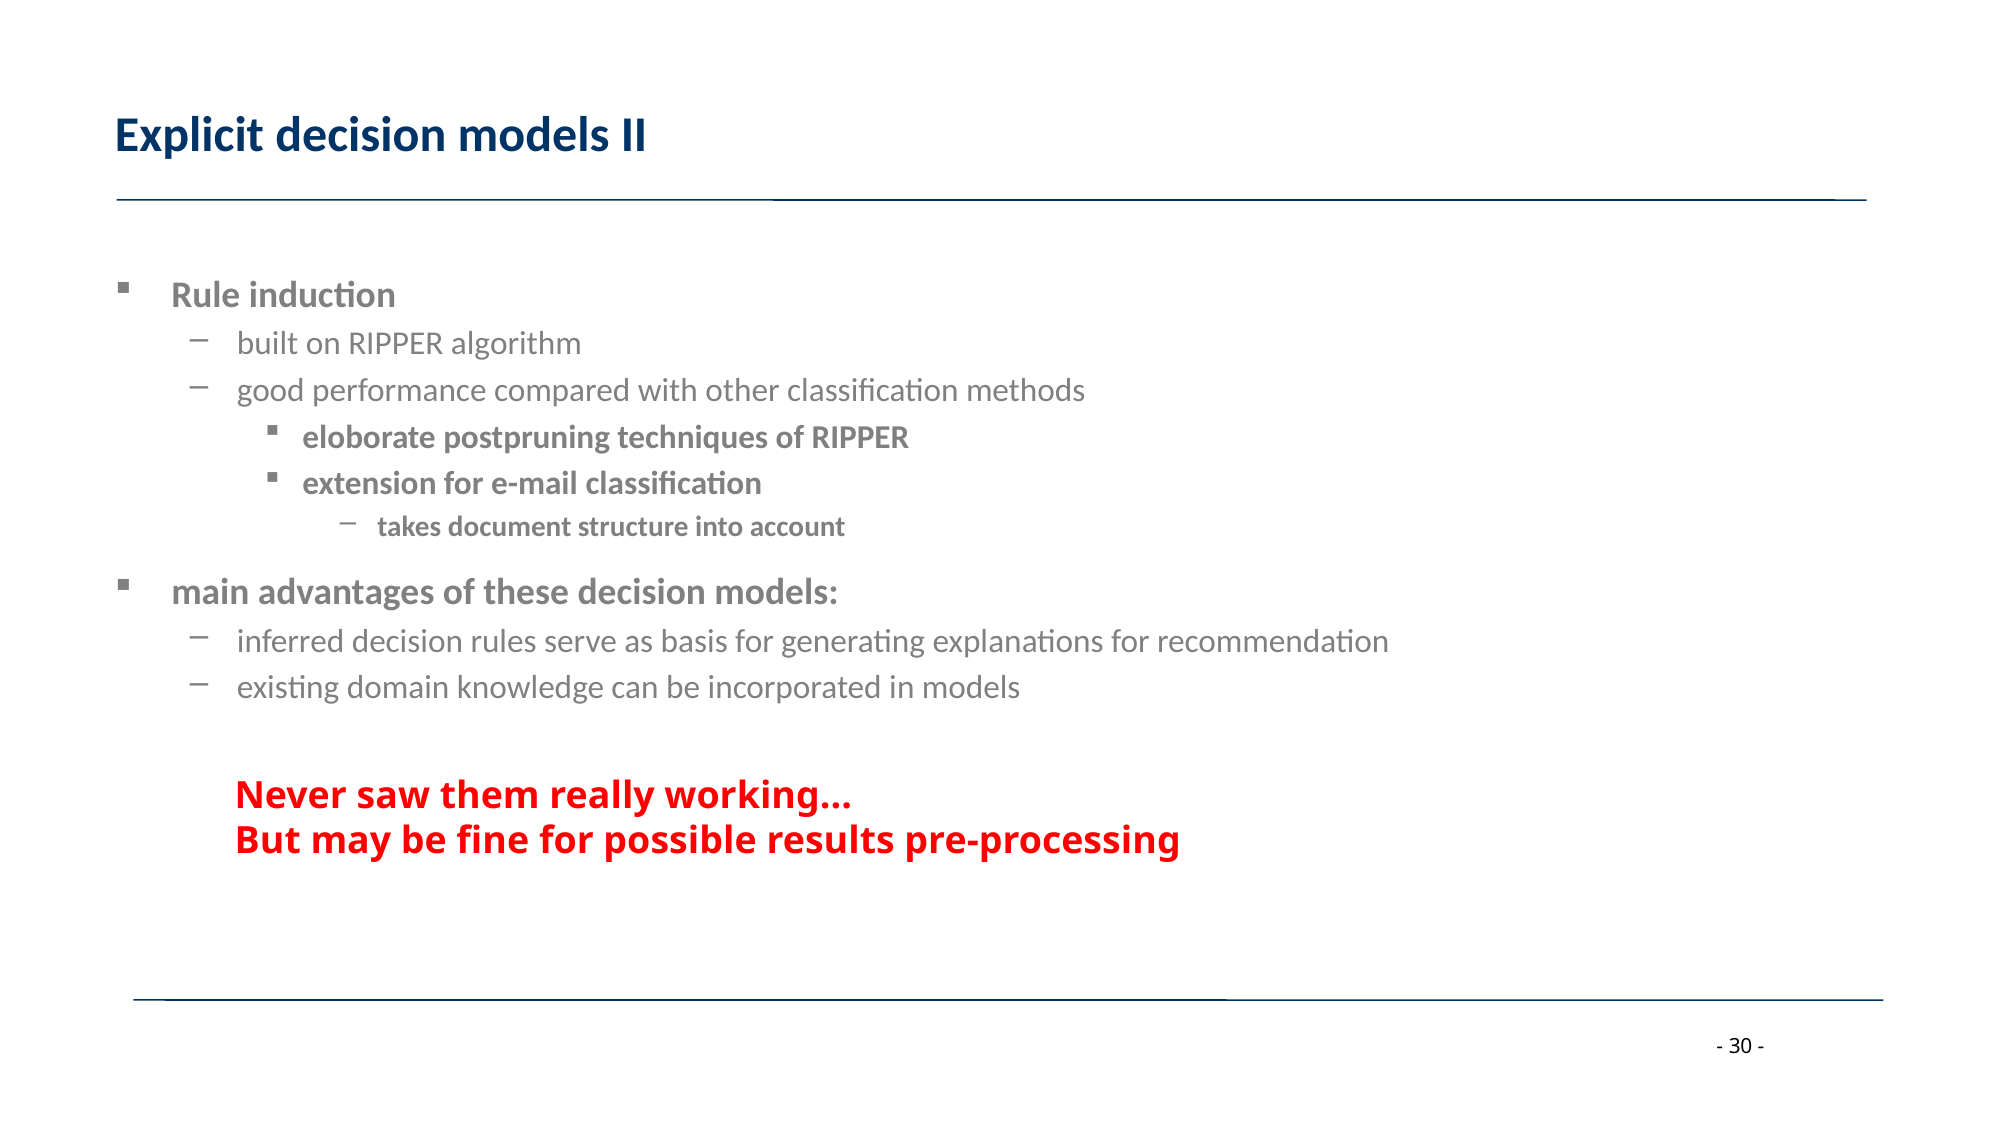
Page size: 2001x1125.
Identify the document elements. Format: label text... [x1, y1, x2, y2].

text_box Never saw them really working... But may be fine for possible results pre-processing [219, 763, 1198, 868]
list Rule induction built on RIPPER algorithm good performance compared with other classification methods eloborate postpruning techniques of RIPPER extension for e-mail classification takes document structure into account main advantages of these decision models: inferred decision rules serve as basis for generating explanations for recommendation existing domain knowledge can be incorporated in models [99, 262, 1901, 1006]
title Explicit decision models II [99, 37, 1901, 226]
